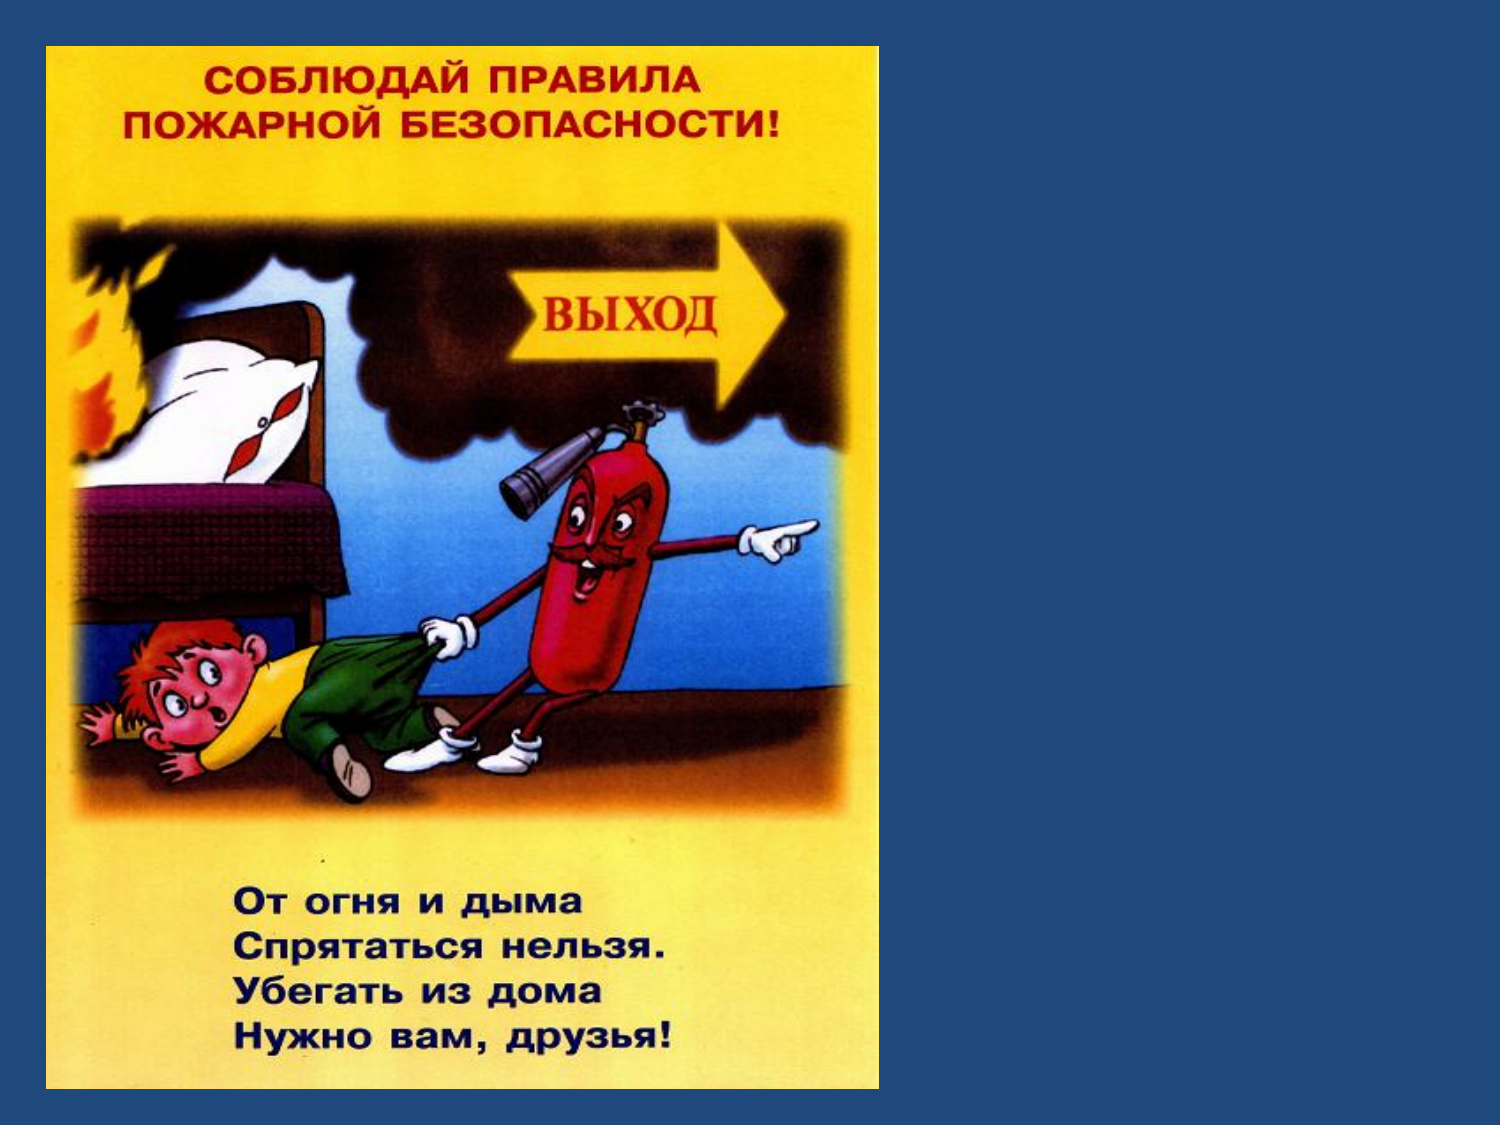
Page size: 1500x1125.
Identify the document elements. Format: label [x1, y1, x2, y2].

list [46, 46, 880, 1090]
